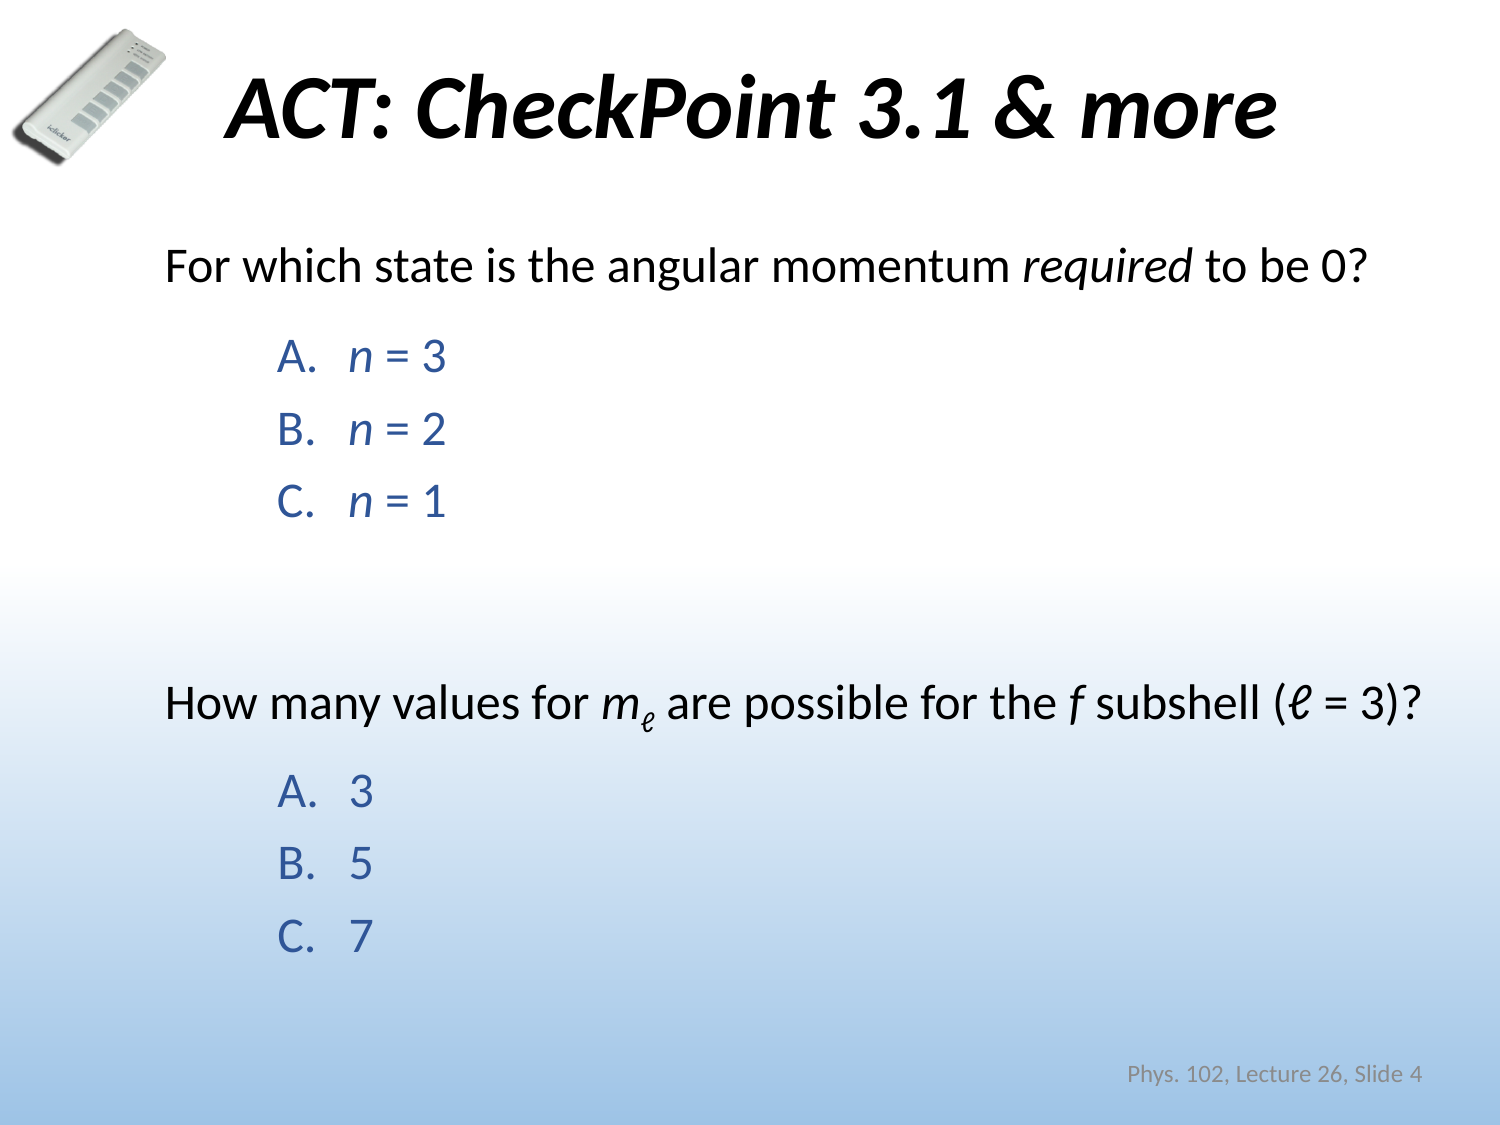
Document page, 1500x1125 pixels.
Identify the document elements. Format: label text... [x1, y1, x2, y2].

text_box n = 3 n = 2 n = 1 [262, 315, 470, 536]
text_box How many values for mℓ are possible for the f subshell (ℓ = 3)? [150, 662, 1450, 746]
title ACT: CheckPoint 3.1 & more [106, 0, 1400, 218]
picture [0, 0, 188, 188]
slide_number Phys. 102, Lecture 26, Slide 4 [1059, 1042, 1438, 1103]
text_box For which state is the angular momentum required to be 0? [149, 224, 1400, 300]
text_box 3 5 7 [262, 749, 470, 970]
